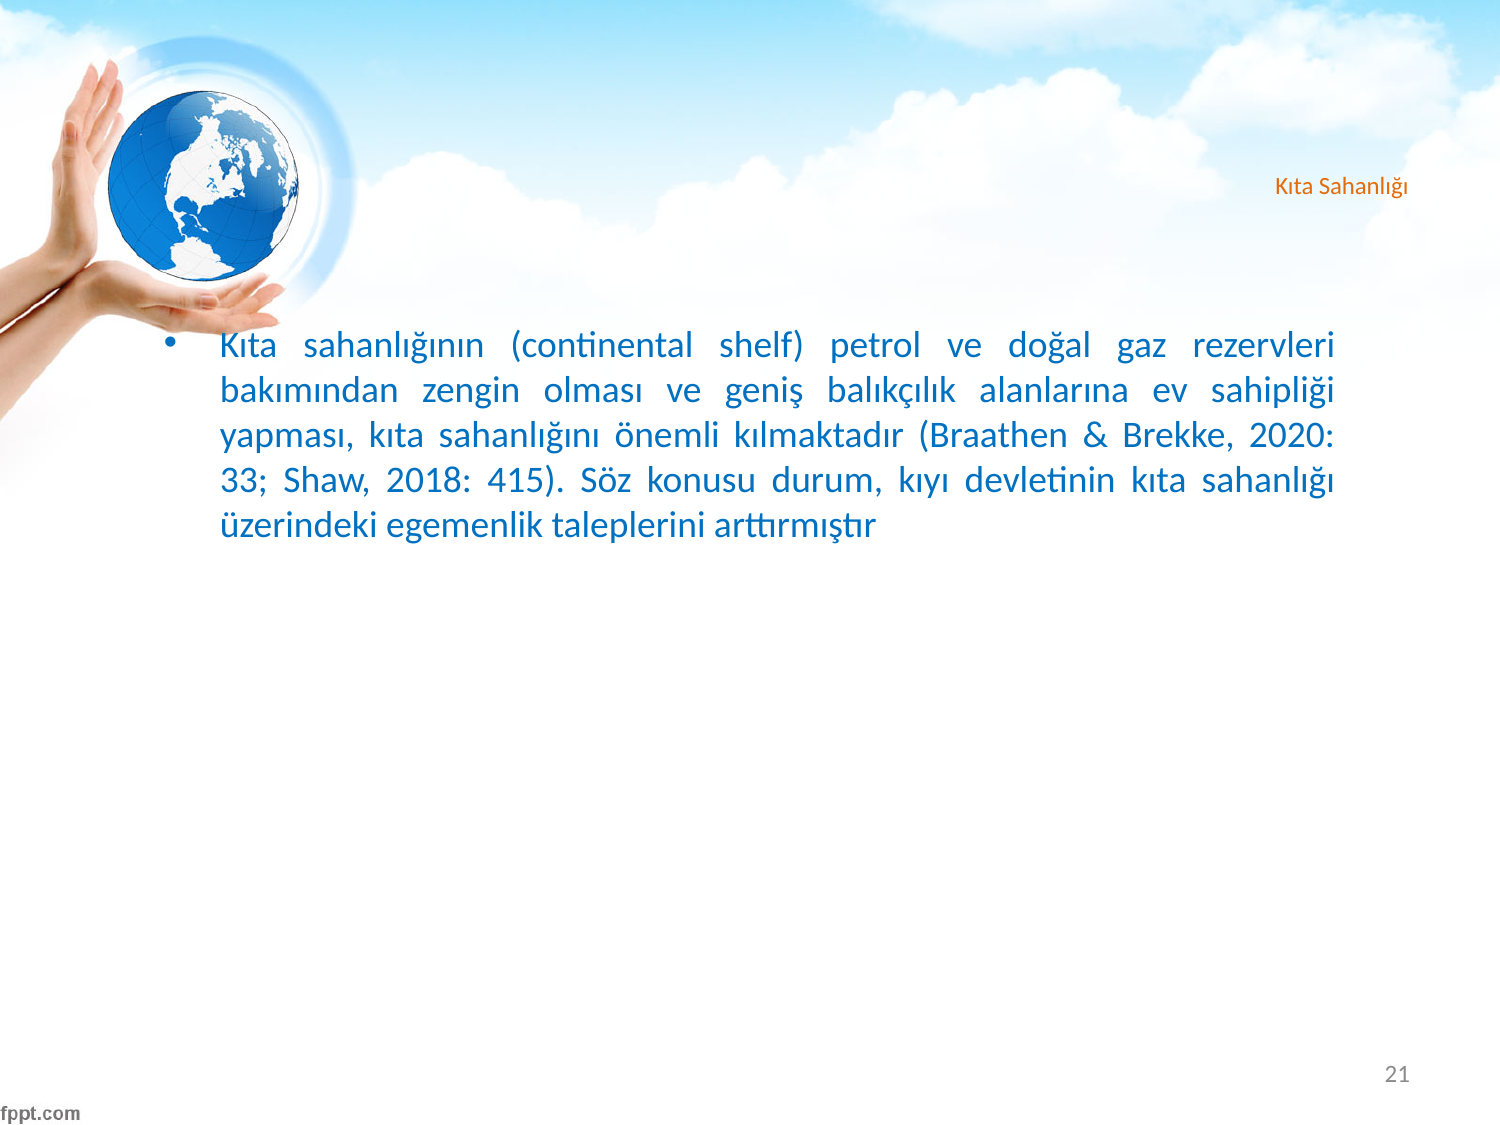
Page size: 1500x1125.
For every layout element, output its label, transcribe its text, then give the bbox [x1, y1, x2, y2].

picture [0, 0, 1500, 1125]
slide_number 21 [1074, 1042, 1425, 1103]
title Kıta Sahanlığı [73, 161, 1424, 237]
list Kıta sahanlığının (continental shelf) petrol ve doğal gaz rezervleri bakımından zengin olması ve geniş balıkçılık alanlarına ev sahipliği yapması, kıta sahanlığını önemli kılmaktadır (Braathen & Brekke, 2020: 33; Shaw, 2018: 415). Söz konusu durum, kıyı devletinin kıta sahanlığı üzerindeki egemenlik taleplerini arttırmıştır [148, 311, 1352, 964]
